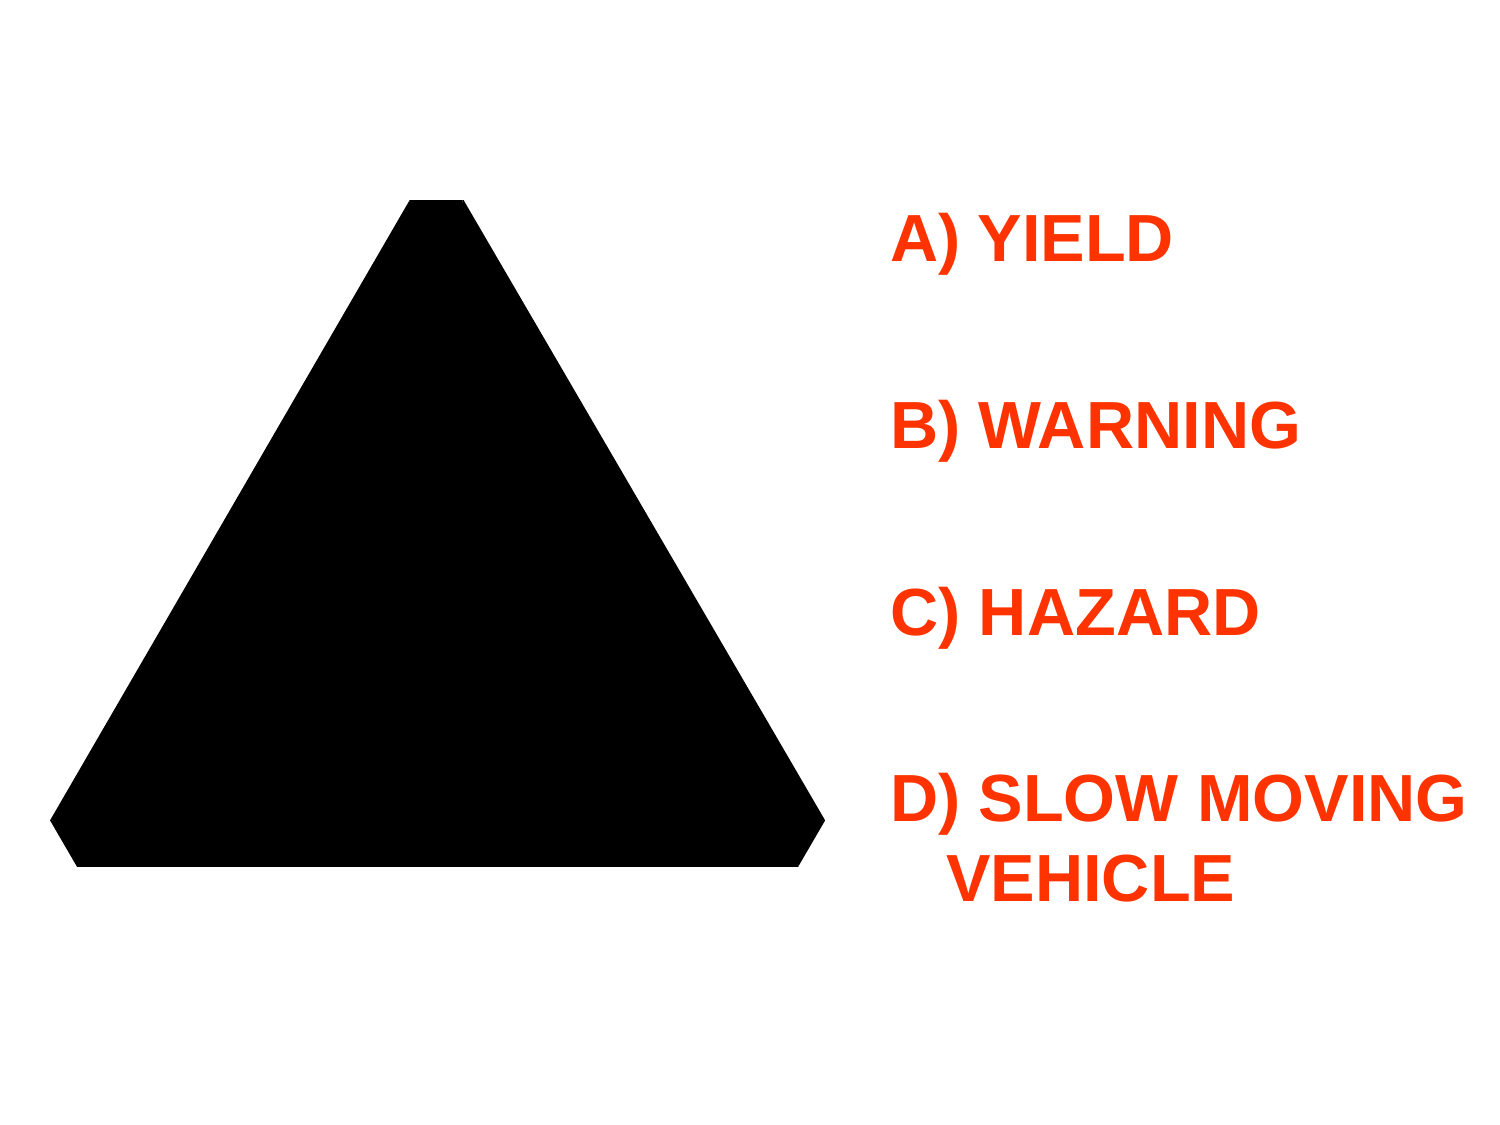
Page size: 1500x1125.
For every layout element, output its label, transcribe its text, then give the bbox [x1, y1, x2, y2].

picture [49, 199, 826, 867]
list A) YIELD B) WARNING C) HAZARD D) SLOW MOVING VEHICLE [875, 187, 1500, 1000]
